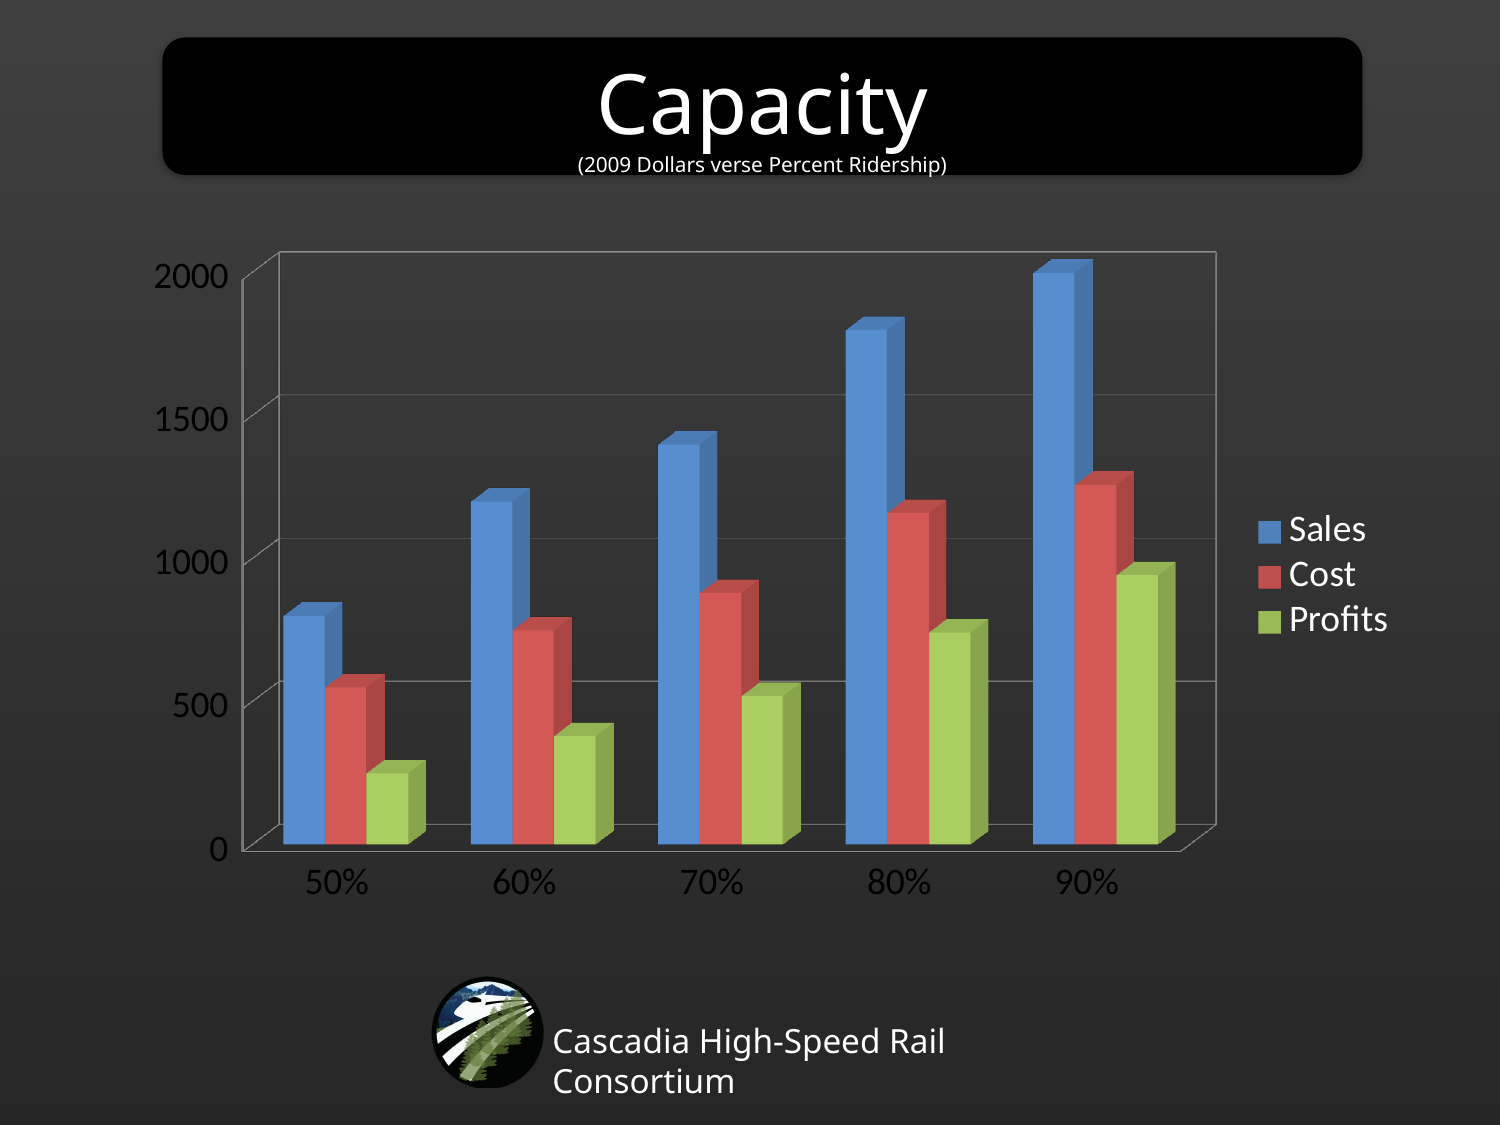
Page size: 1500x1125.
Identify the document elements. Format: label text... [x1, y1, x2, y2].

chart [124, 237, 1413, 918]
text_box Capacity (2009 Dollars verse Percent Ridership) [162, 37, 1363, 175]
picture [424, 974, 548, 1089]
text_box Cascadia High-Speed Rail Consortium [537, 1012, 1125, 1107]
